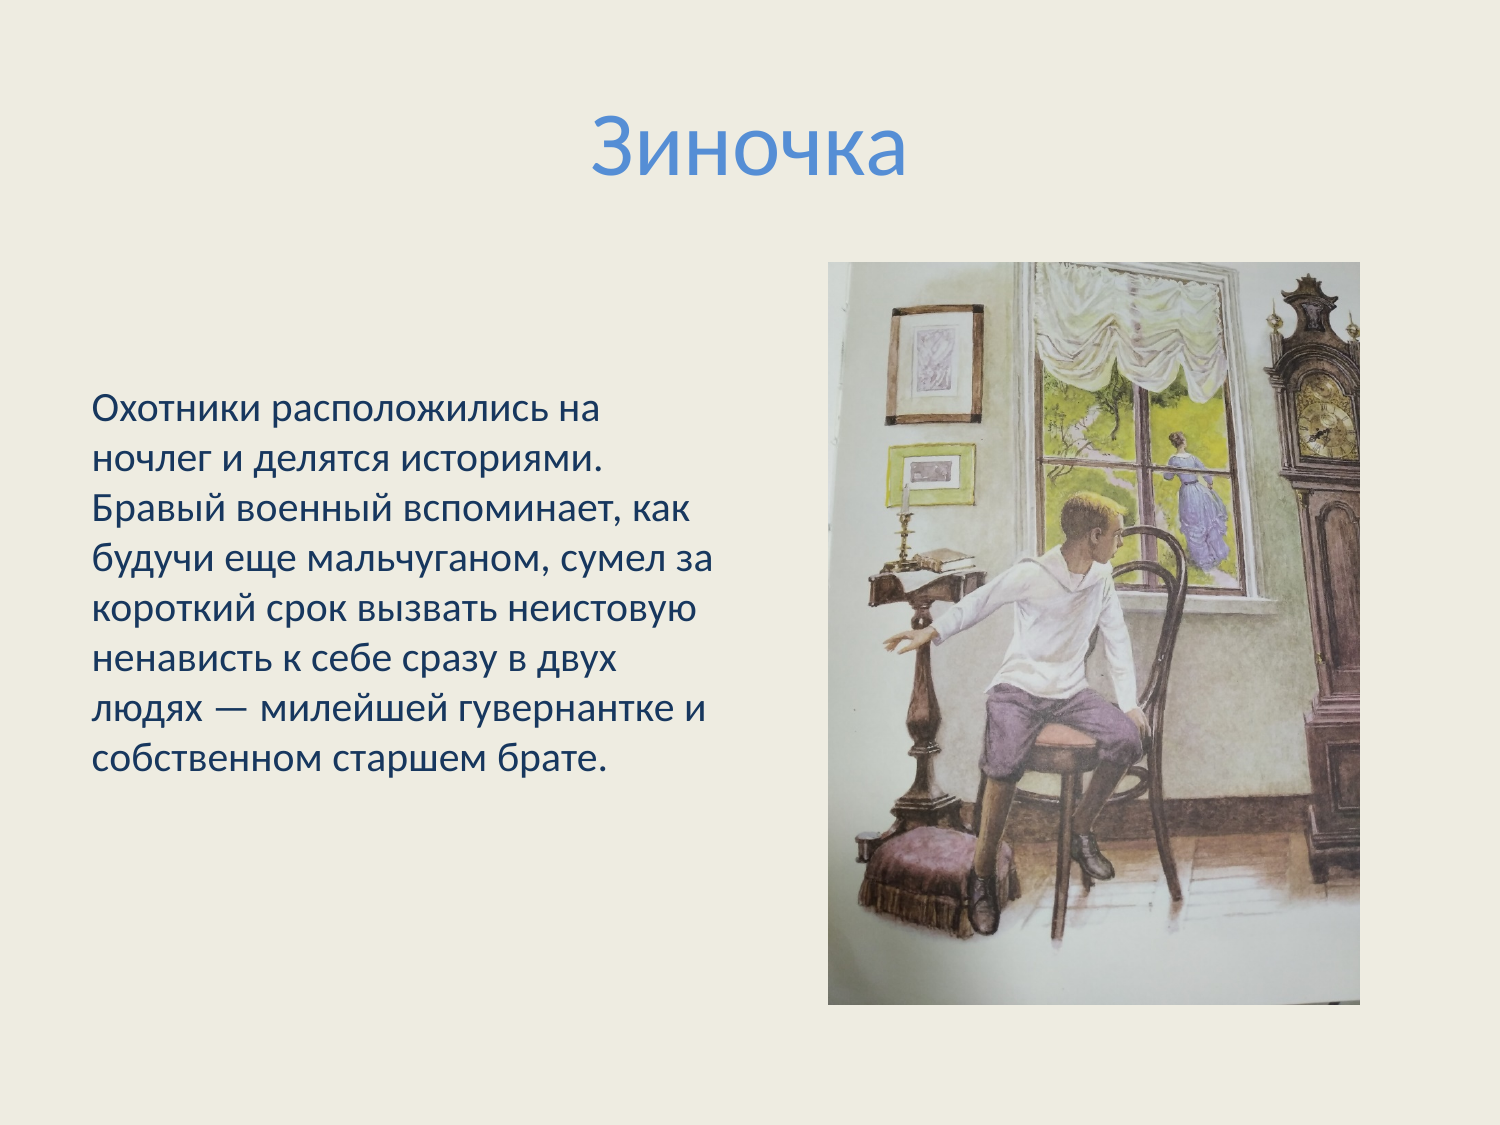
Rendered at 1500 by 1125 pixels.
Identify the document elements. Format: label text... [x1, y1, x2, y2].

list Охотники расположились на ночлег и делятся историями. Бравый военный вспоминает, как будучи еще мальчуганом, сумел за короткий срок вызвать неистовую ненависть к себе сразу в двух людях — милейшей гувернантке и собственном старшем брате. [76, 255, 740, 998]
title Зиночка [75, 45, 1425, 233]
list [827, 262, 1360, 1006]
